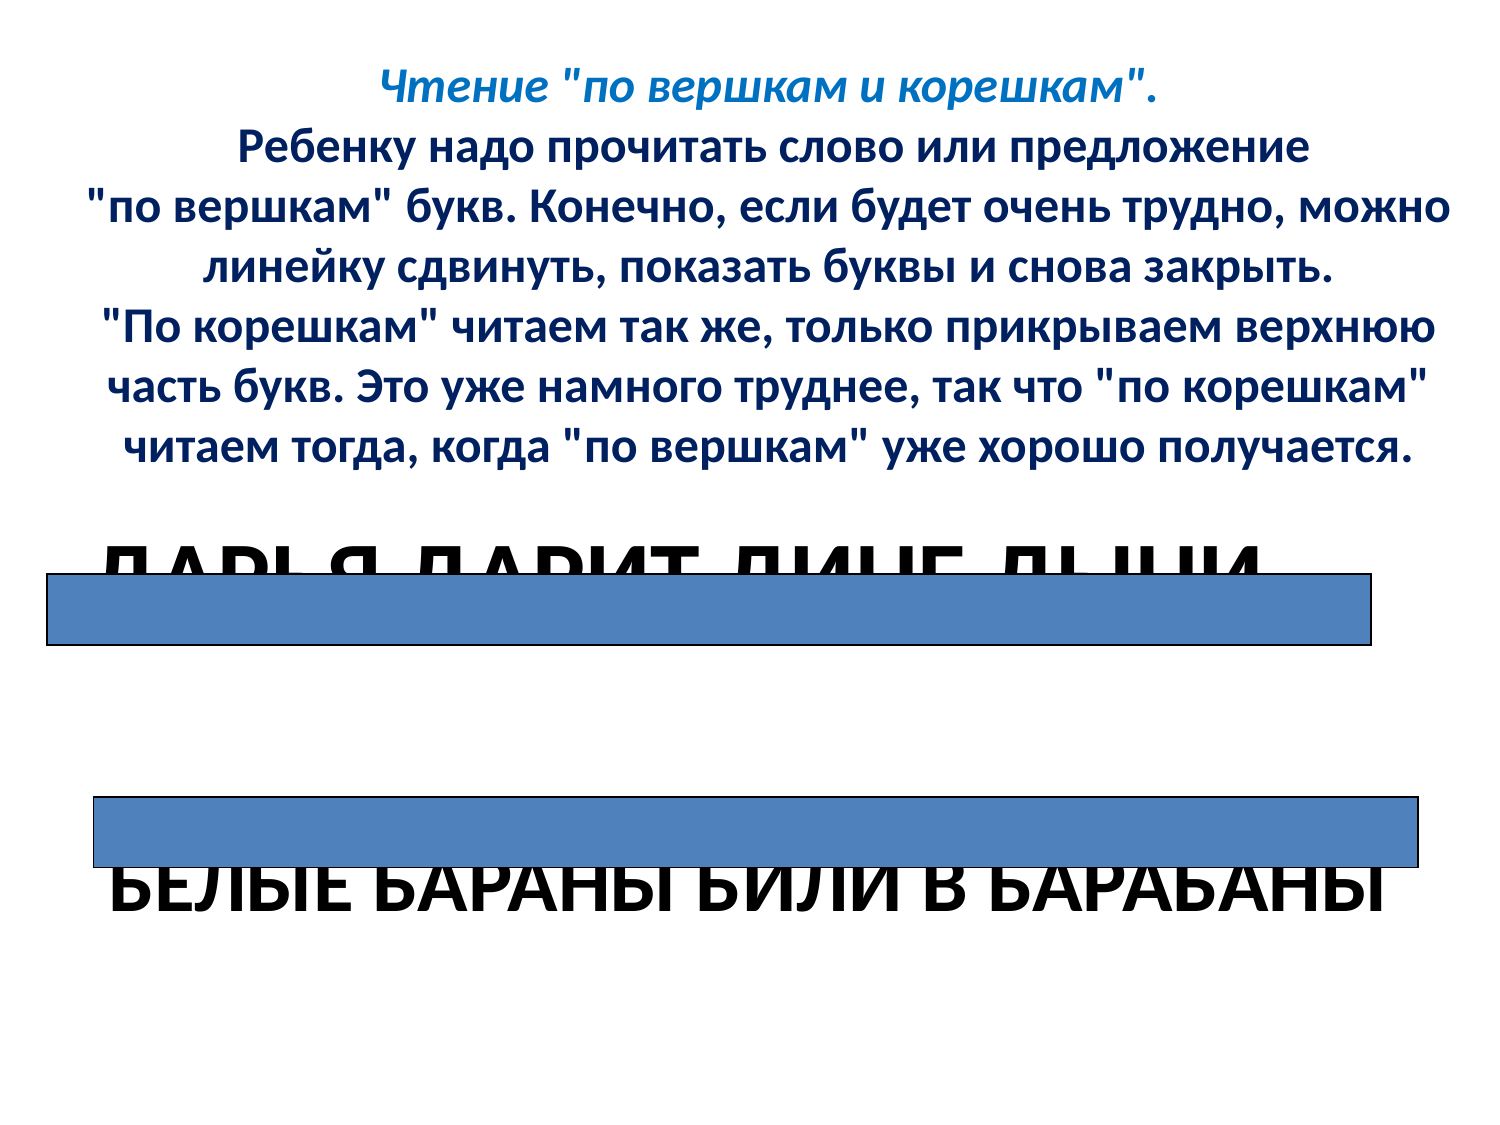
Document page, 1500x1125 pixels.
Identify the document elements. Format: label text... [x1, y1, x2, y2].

text_box БЕЛЫЕ БАРАНЫ БИЛИ В БАРАБАНЫ [93, 820, 1500, 936]
title Чтение "по вершкам и корешкам". Ребенку надо прочитать слово или предложение "по вершкам" букв. Конечно, если будет очень трудно, можно линейку сдвинуть, показать буквы и снова закрыть. "По корешкам" читаем так же, только прикрываем верхнюю часть букв. Это уже намного труднее, так что "по корешкам" читаем тогда, когда "по вершкам" уже хорошо получается. [70, 23, 1468, 551]
list ДАРЬЯ ДАРИТ ДИНЕ ДЫНИ. [75, 503, 1425, 704]
text_box [93, 796, 1418, 868]
text_box [46, 574, 1372, 645]
